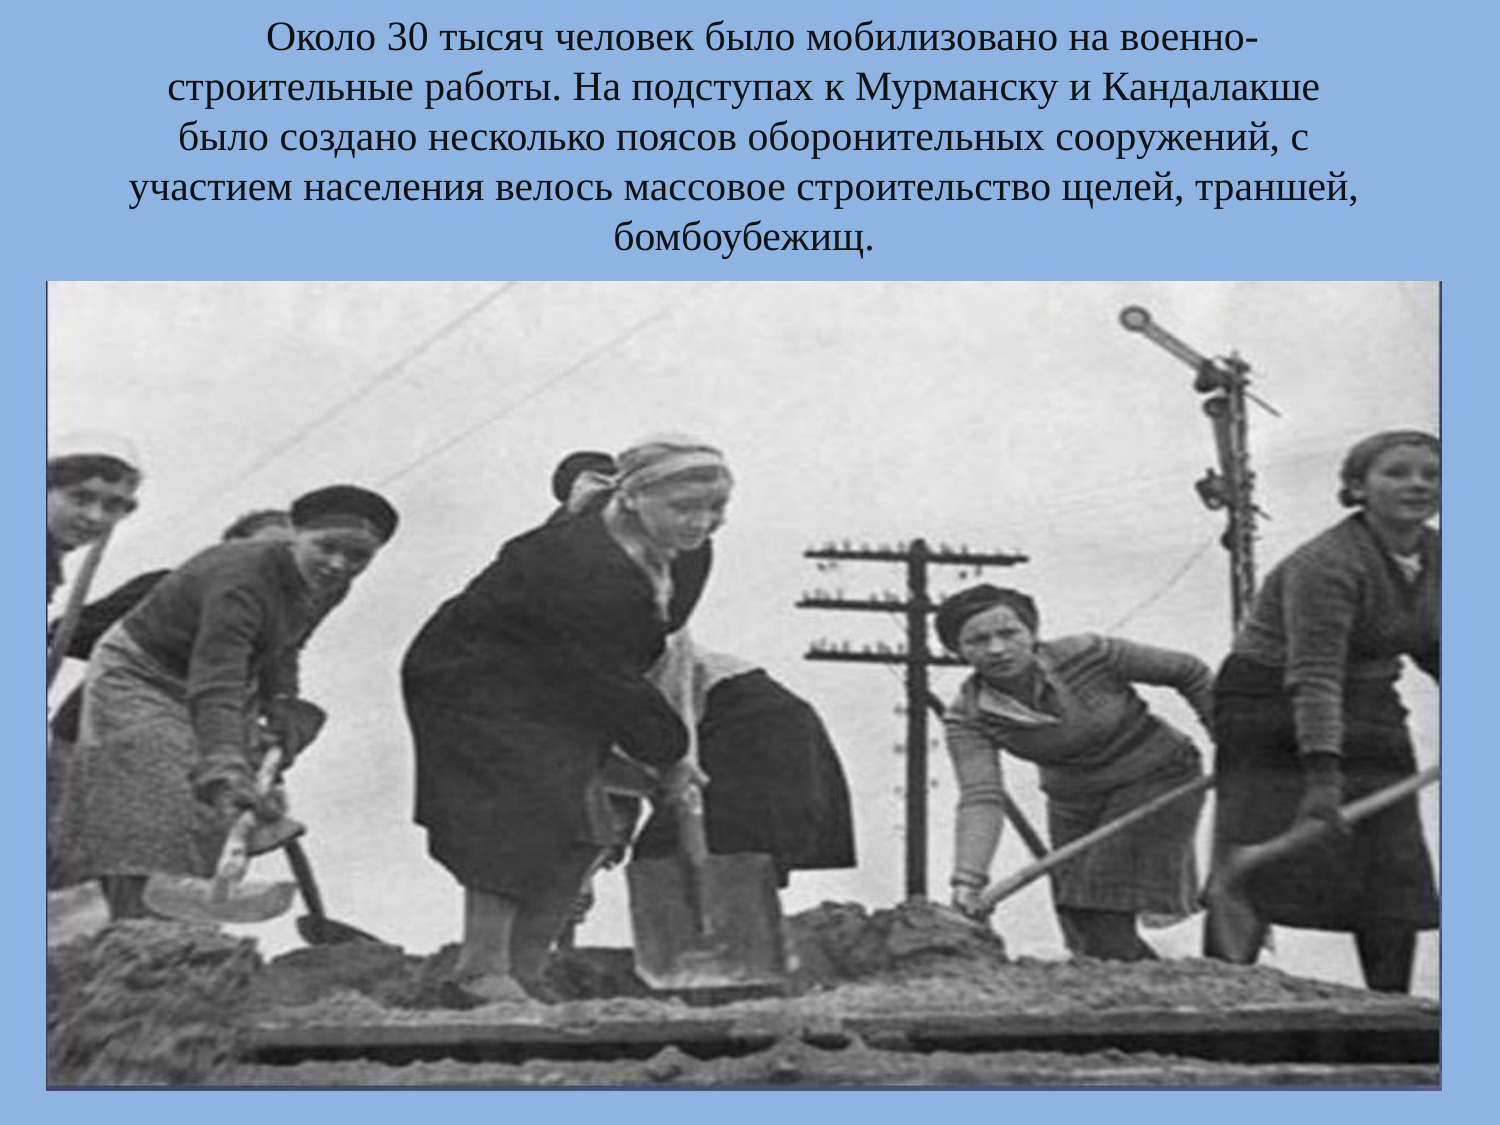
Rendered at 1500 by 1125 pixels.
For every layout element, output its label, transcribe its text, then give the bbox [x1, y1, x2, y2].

text_box Около 30 тысяч человек было мобилизовано на военно-строительные работы. На подступах к Мурманску и Кандалакше было создано несколько поясов оборонительных сооружений, с участием населения велось массовое строительство щелей, траншей, бомбоубежищ. [105, 1, 1383, 267]
picture [46, 280, 1442, 1091]
